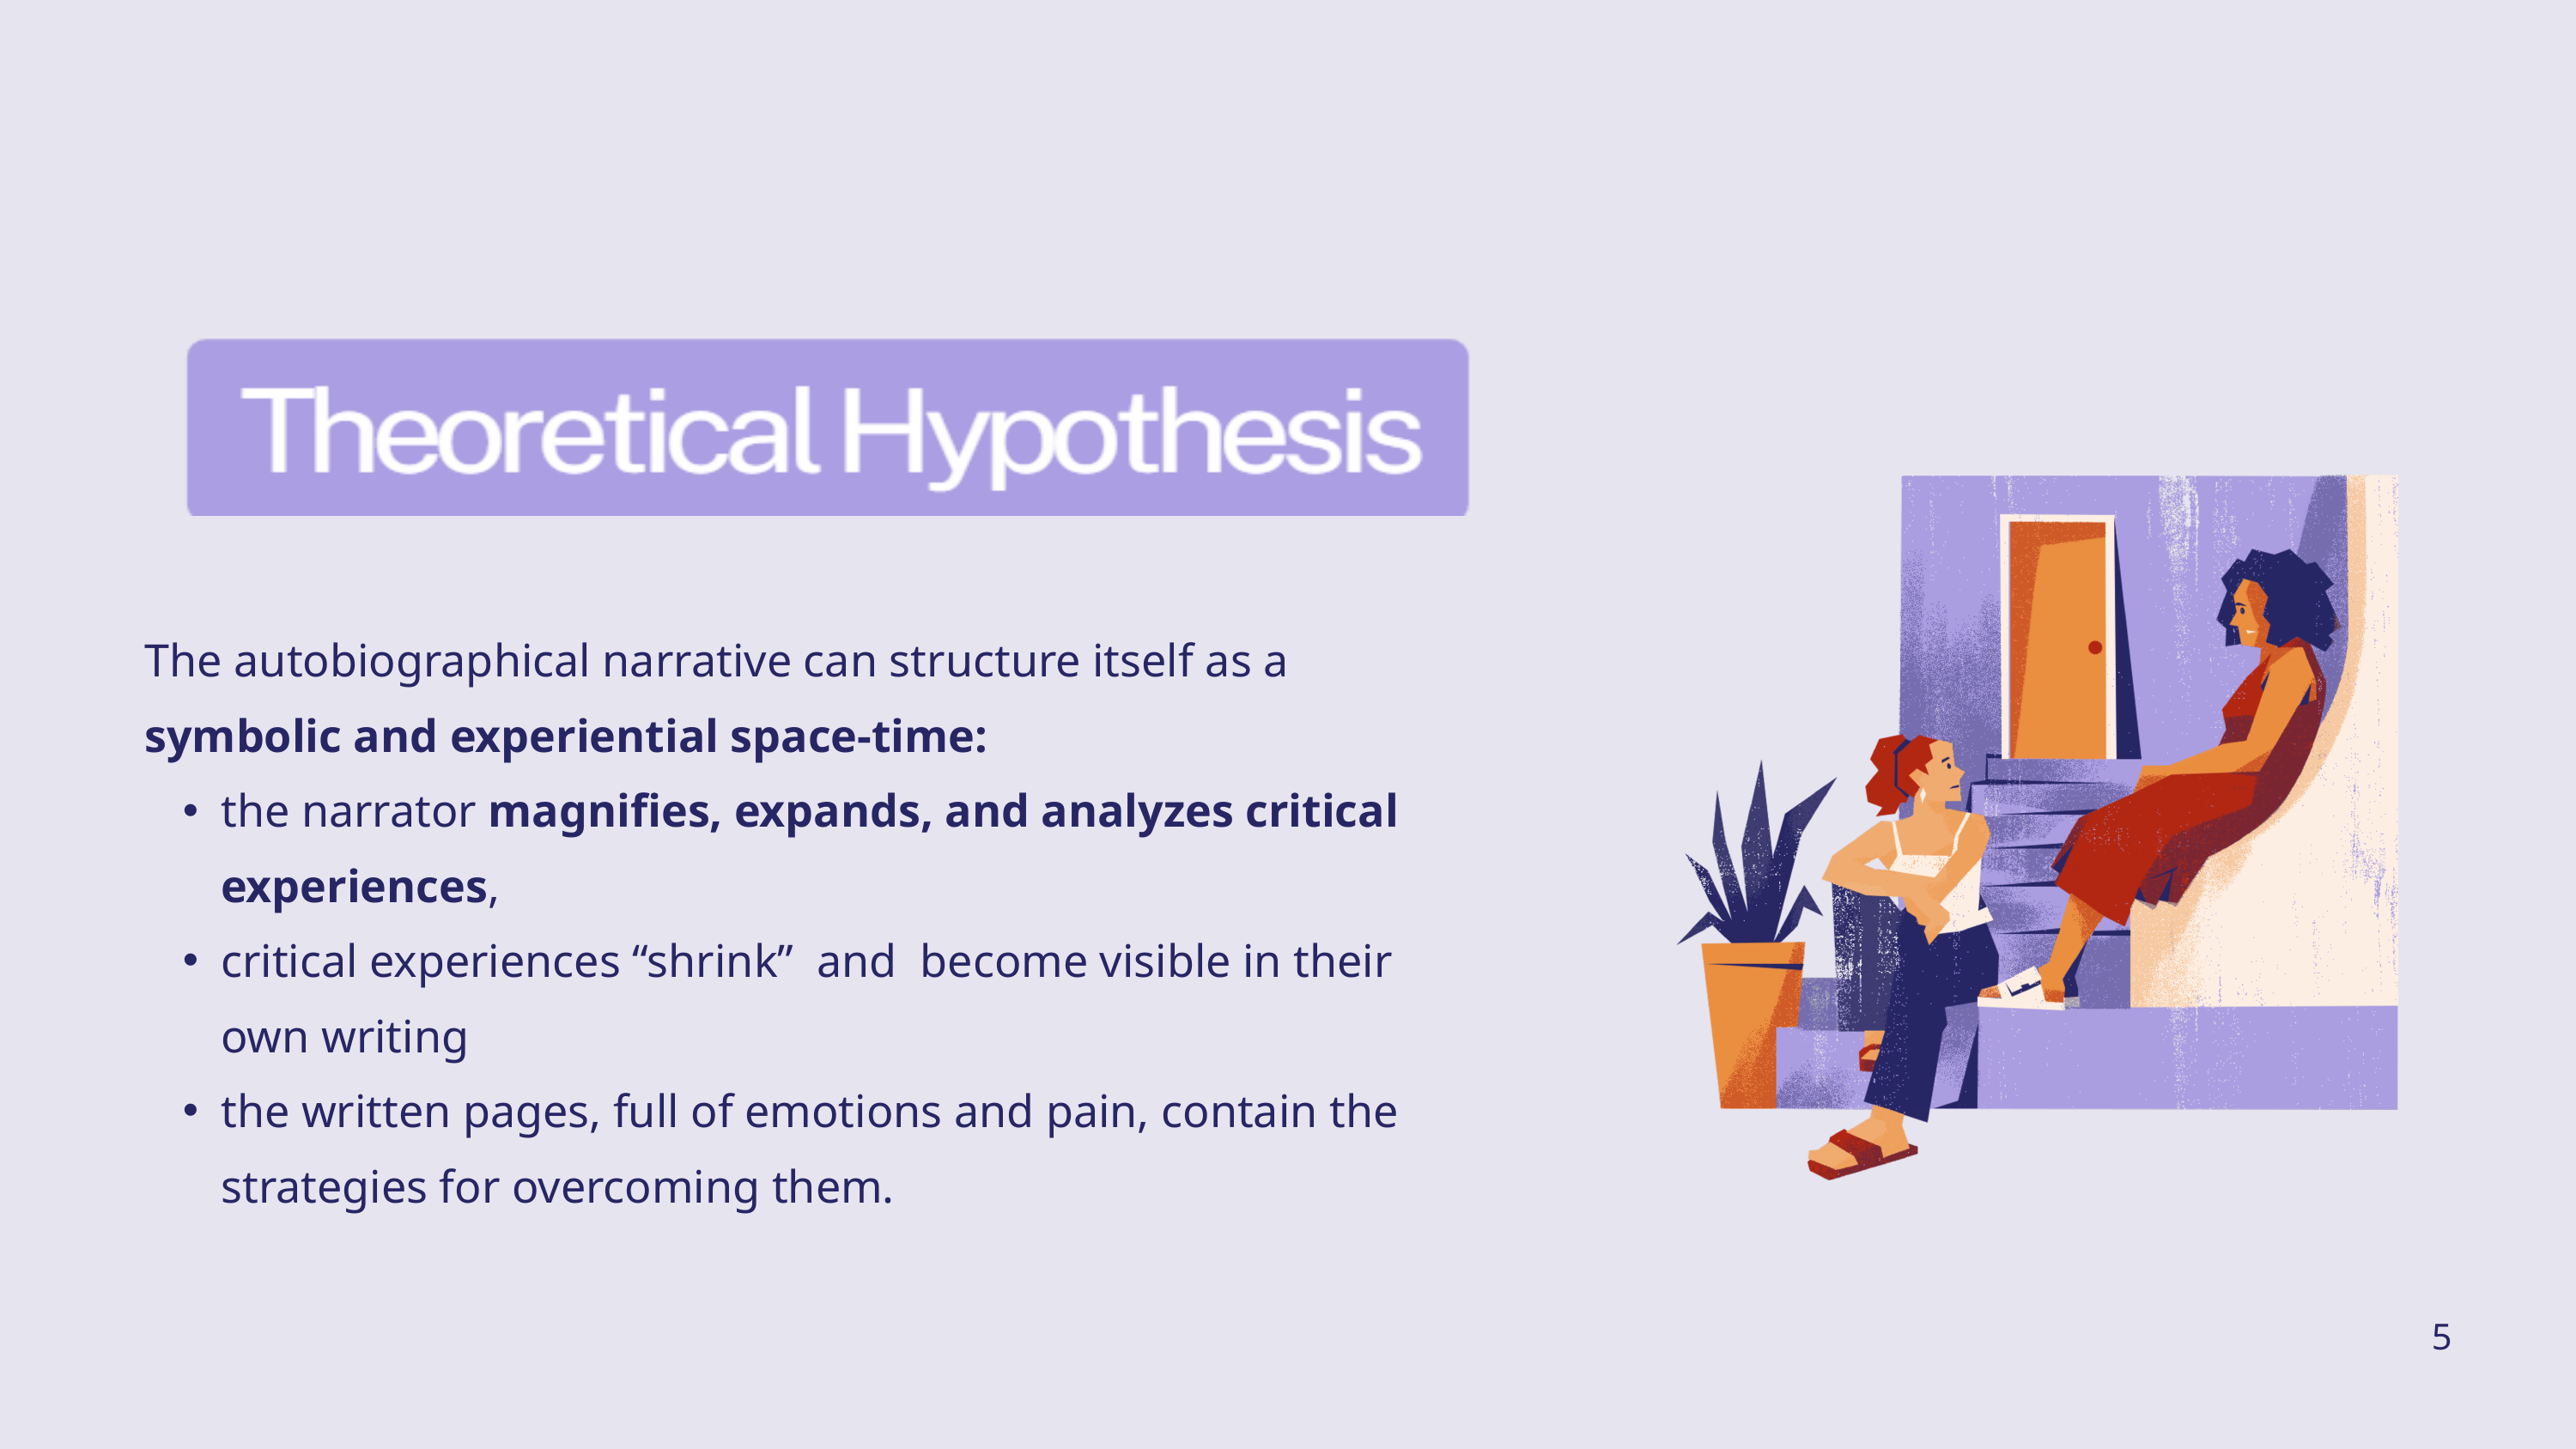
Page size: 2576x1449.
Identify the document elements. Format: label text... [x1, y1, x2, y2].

text_box [1675, 475, 2399, 1180]
text_box 5 [2431, 1296, 2453, 1357]
text_box The autobiographical narrative can structure itself as a symbolic and experiential space-time: the narrator magnifies, expands, and analyzes critical experiences, critical experiences “shrink” and become visible in their own writing the written pages, full of emotions and pain, contain the strategies for overcoming them. [144, 610, 1413, 1212]
text_box Theoretical Hthesis [180, 368, 1545, 534]
picture [180, 330, 1482, 516]
